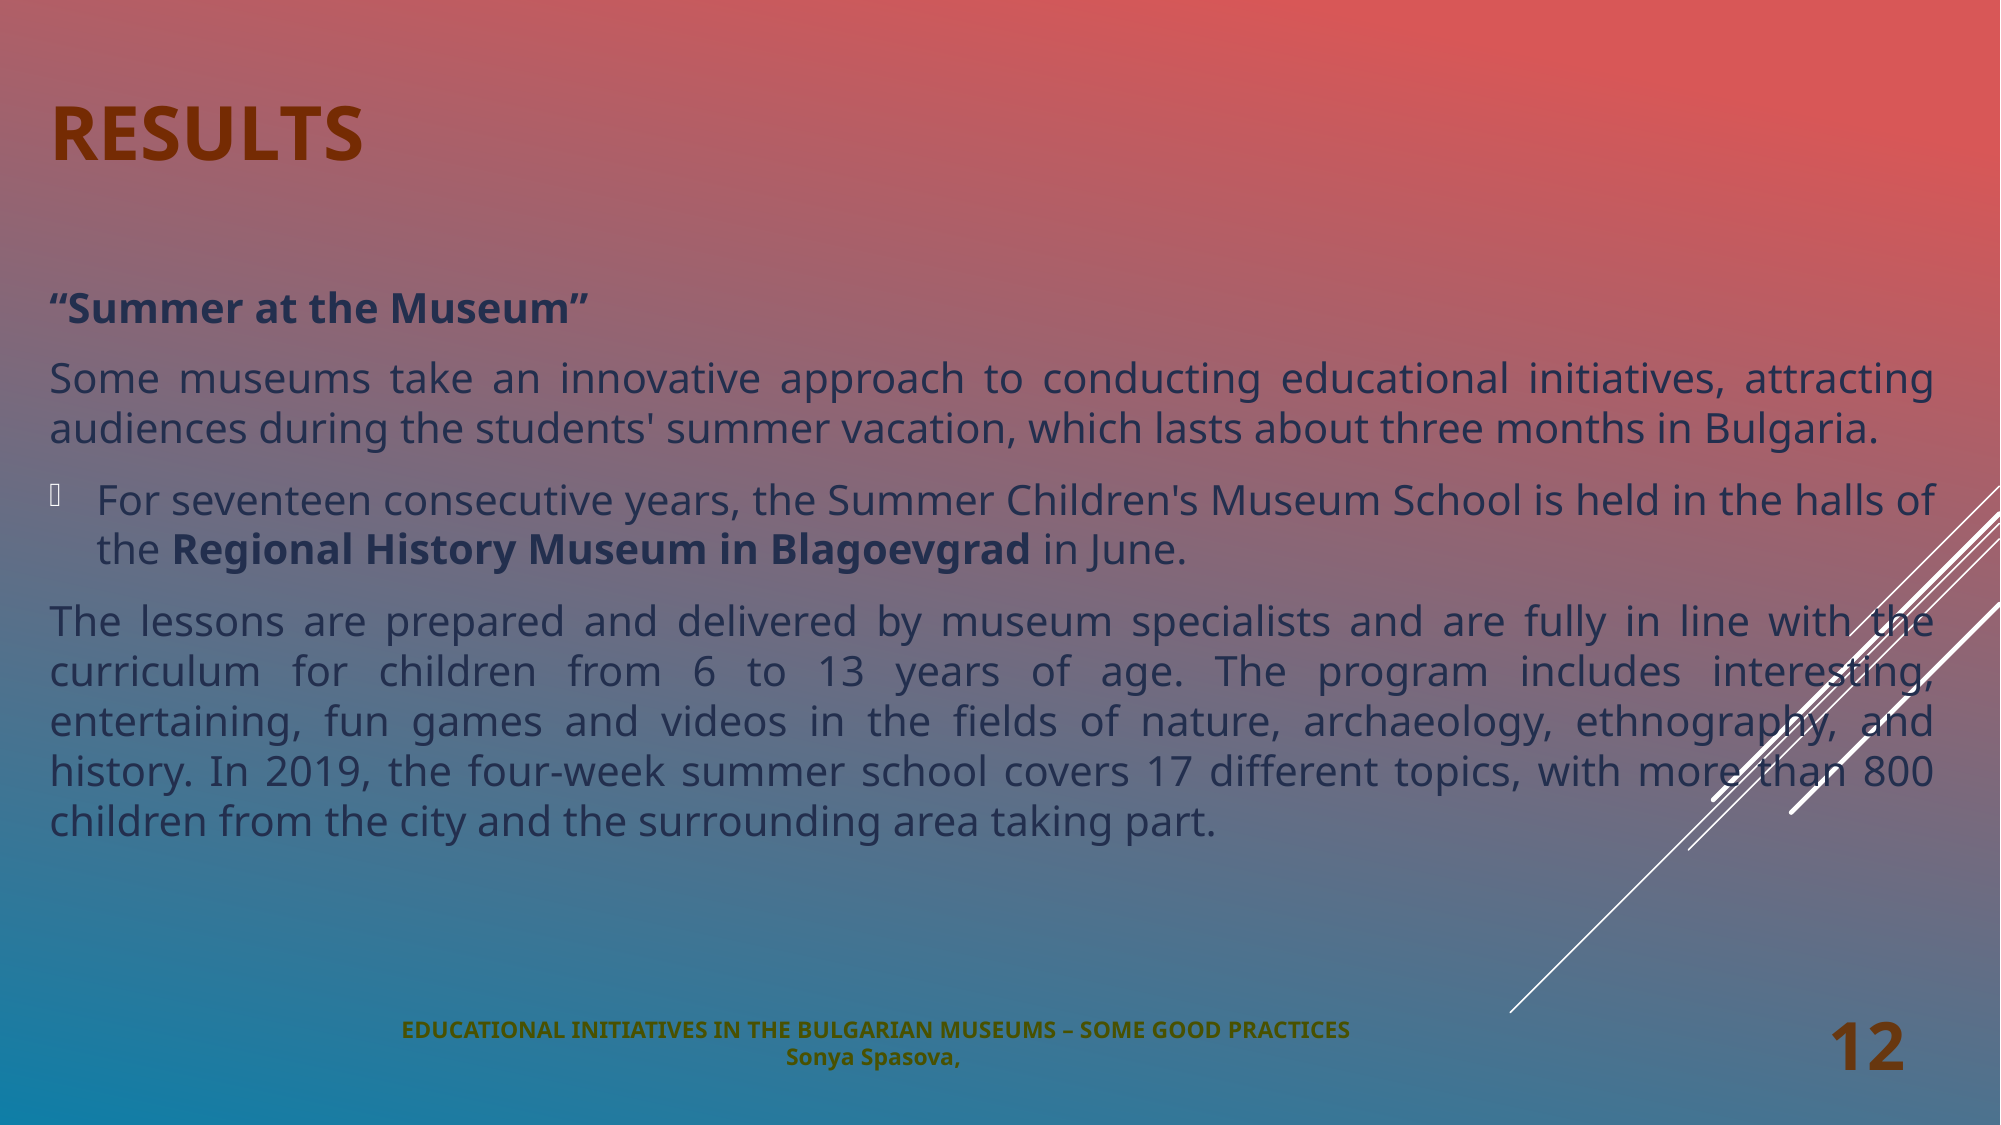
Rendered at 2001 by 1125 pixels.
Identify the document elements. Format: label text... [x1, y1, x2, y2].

slide_number 12 [1470, 1042, 1921, 1103]
text_box EDUCATIONAL INITIATIVES IN THE BULGARIAN MUSEUMS – SOME GOOD PRACTICES Sonya Spasova, [117, 1008, 1636, 1078]
title RESULTS [34, 43, 1615, 218]
list “Summer at the Museum” Some museums take an innovative approach to conducting educational initiatives, attracting audiences during the students' summer vacation, which lasts about three months in Bulgaria. For seventeen consecutive years, the Summer Children's Museum School is held in the halls of the Regional History Museum in Blagoevgrad in June. The lessons are prepared and delivered by museum specialists and are fully in line with the curriculum for children from 6 to 13 years of age. The program includes interesting, entertaining, fun games and videos in the fields of nature, archaeology, ethnography, and history. In 2019, the four-week summer school covers 17 different topics, with more than 800 children from the city and the surrounding area taking part. [34, 230, 1951, 896]
